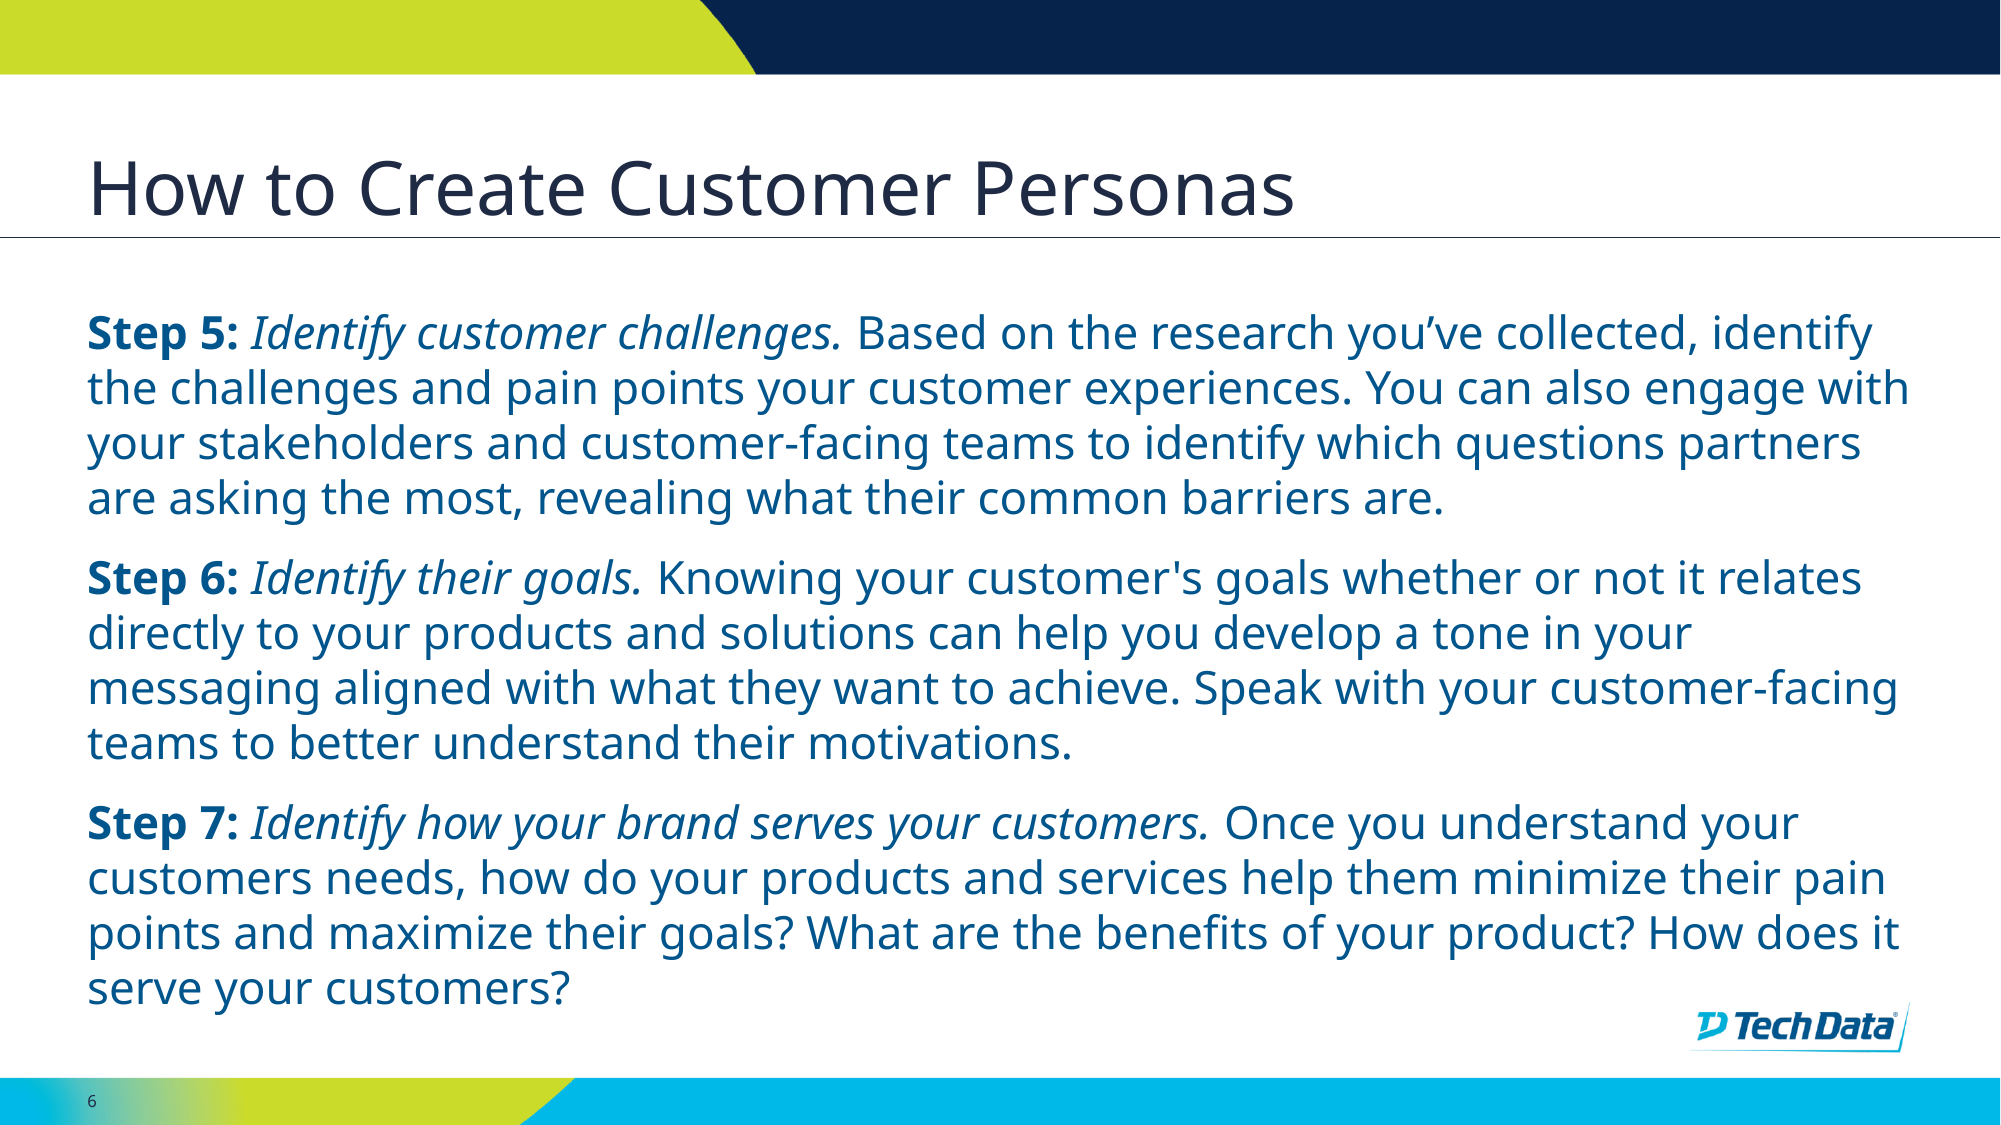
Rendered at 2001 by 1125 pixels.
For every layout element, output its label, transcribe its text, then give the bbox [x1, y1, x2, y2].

picture [0, 0, 2001, 237]
list Step 5: Identify customer challenges. Based on the research you’ve collected, identify the challenges and pain points your customer experiences. You can also engage with your stakeholders and customer-facing teams to identify which questions partners are asking the most, revealing what their common barriers are. Step 6: Identify their goals. Knowing your customer's goals whether or not it relates directly to your products and solutions can help you develop a tone in your messaging aligned with what they want to achieve. Speak with your customer-facing teams to better understand their motivations. Step 7: Identify how your brand serves your customers. Once you understand your customers needs, how do your products and services help them minimize their pain points and maximize their goals? What are the benefits of your product? How does it serve your customers? [87, 288, 1942, 1002]
picture [0, 238, 2001, 1125]
title How to Create Customer Personas [87, 107, 1913, 238]
